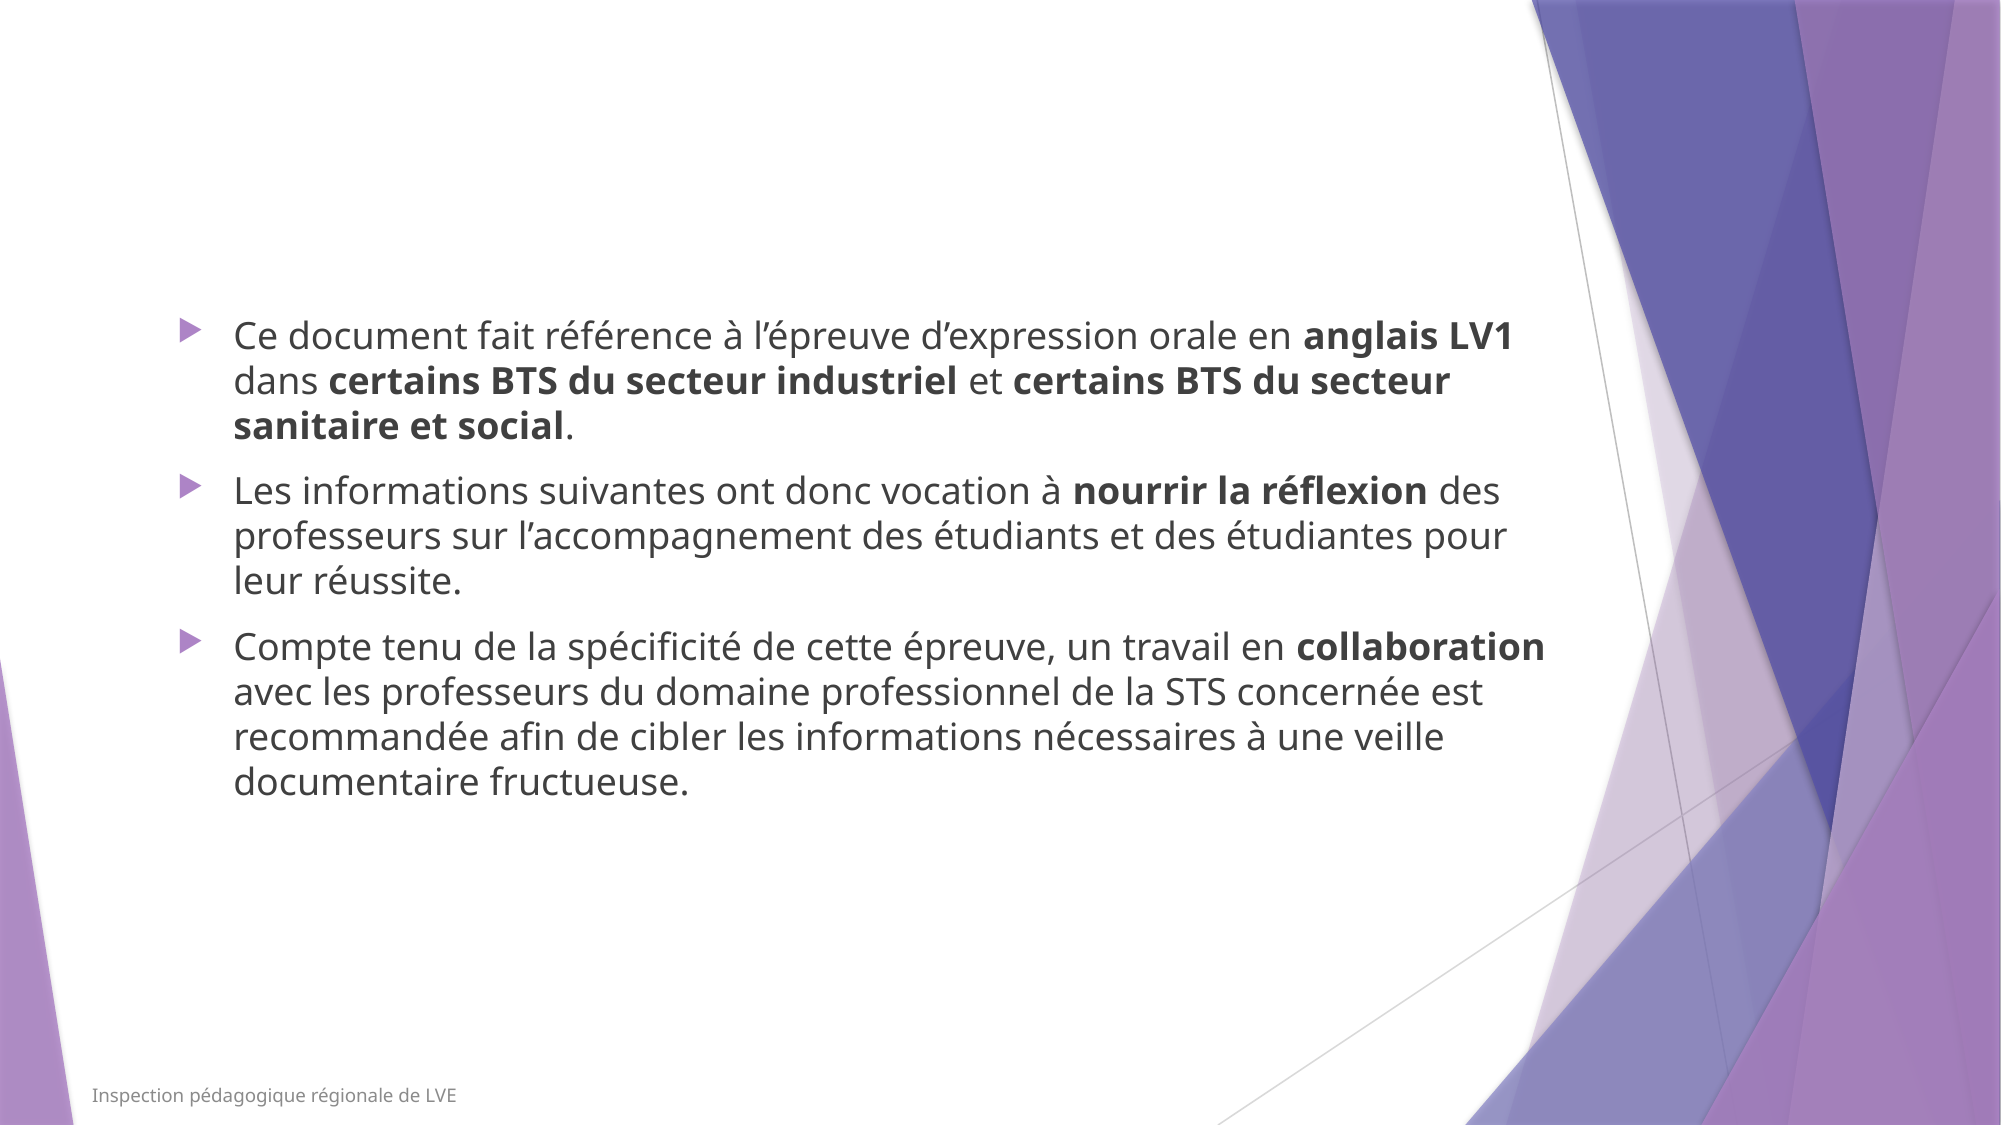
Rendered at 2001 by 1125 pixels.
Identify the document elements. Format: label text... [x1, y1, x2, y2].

footer Inspection pédagogique régionale de LVE [77, 1065, 1111, 1125]
list Ce document fait référence à l’épreuve d’expression orale en anglais LV1 dans certains BTS du secteur industriel et certains BTS du secteur sanitaire et social. Les informations suivantes ont donc vocation à nourrir la réflexion des professeurs sur l’accompagnement des étudiants et des étudiantes pour leur réussite. Compte tenu de la spécificité de cette épreuve, un travail en collaboration avec les professeurs du domaine professionnel de la STS concernée est recommandée afin de cibler les informations nécessaires à une veille documentaire fructueuse. [162, 304, 1573, 849]
